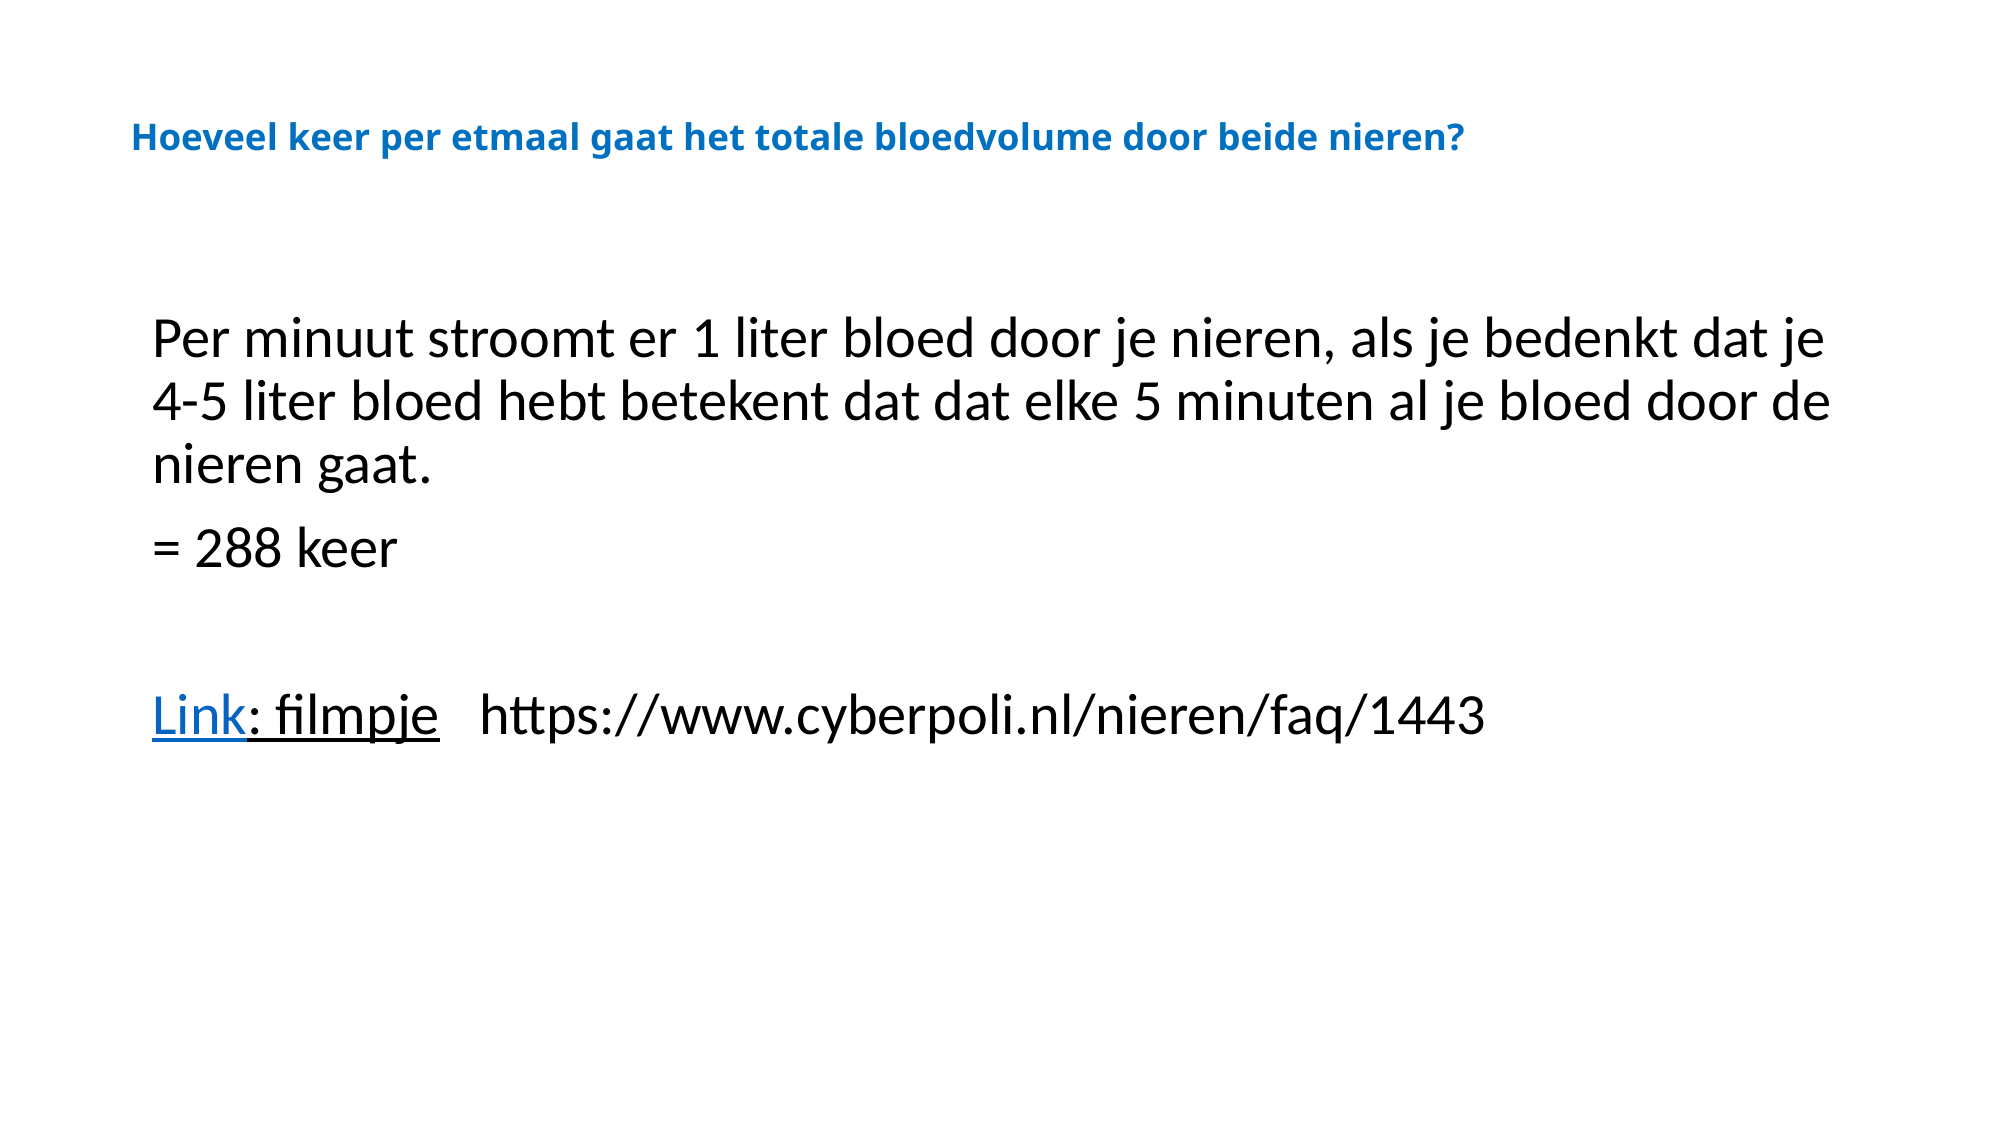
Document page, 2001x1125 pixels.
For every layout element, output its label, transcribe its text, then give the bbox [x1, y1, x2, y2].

list Per minuut stroomt er 1 liter bloed door je nieren, als je bedenkt dat je 4-5 liter bloed hebt betekent dat dat elke 5 minuten al je bloed door de nieren gaat. = 288 keer Link: filmpje https://www.cyberpoli.nl/nieren/faq/1443 [137, 299, 1863, 1014]
title Hoeveel keer per etmaal gaat het totale bloedvolume door beide nieren? [115, 31, 1841, 250]
